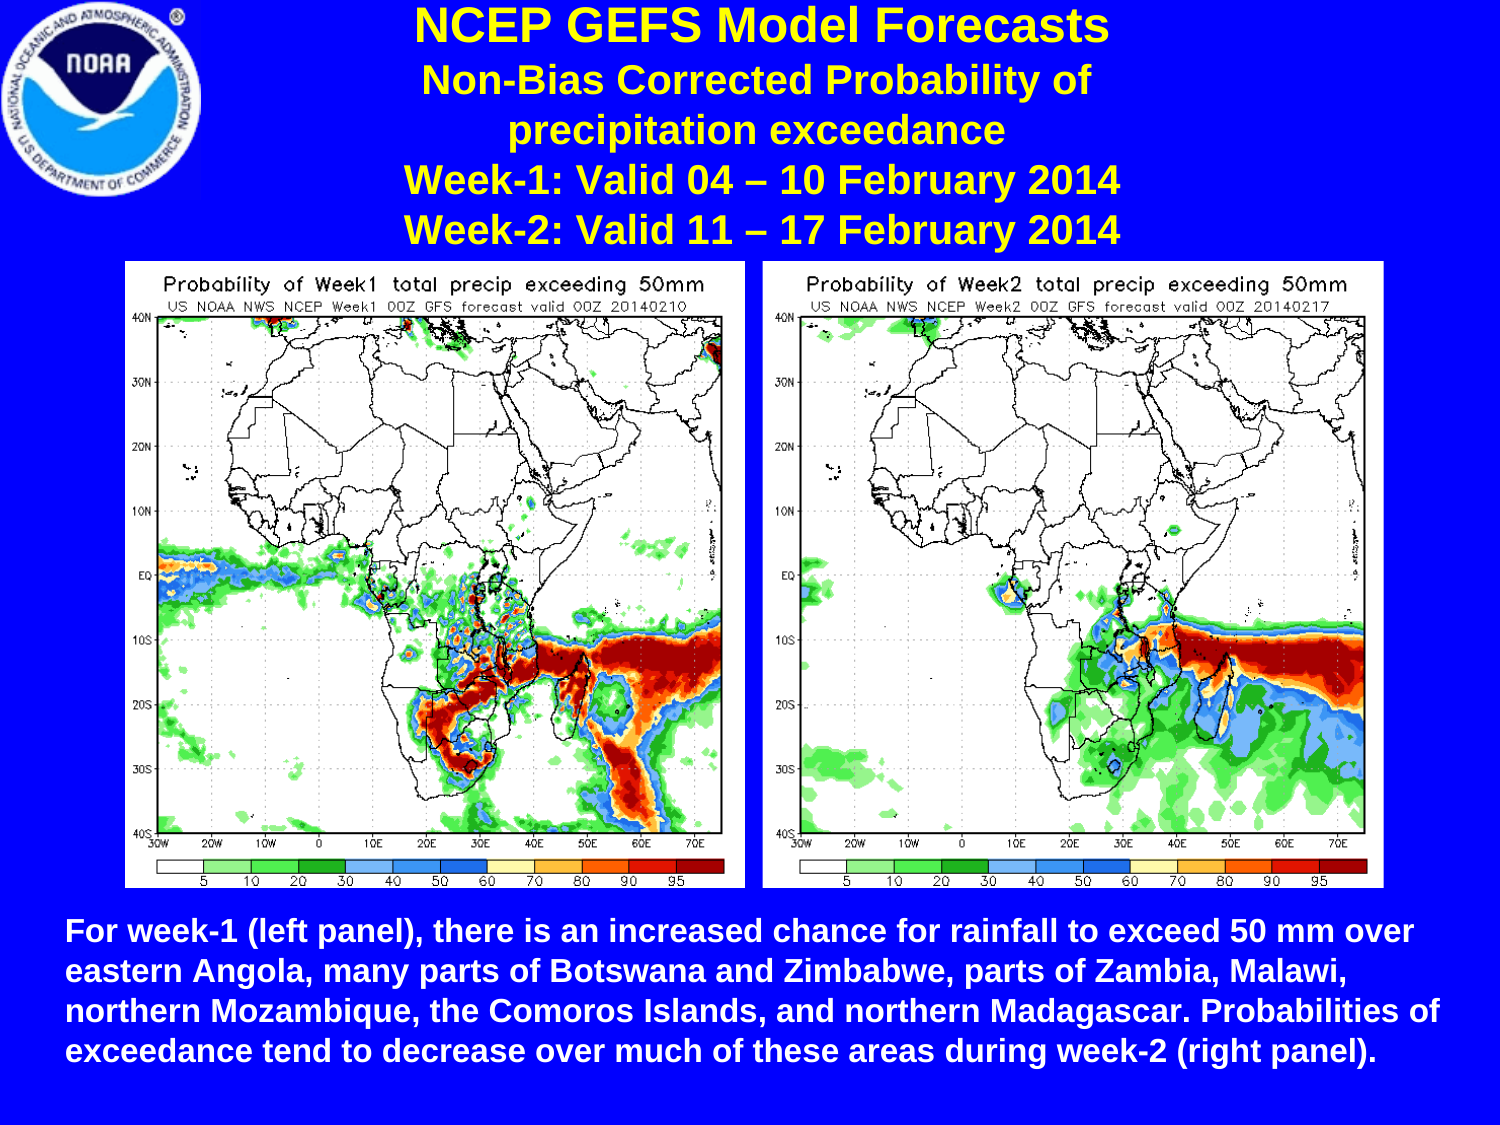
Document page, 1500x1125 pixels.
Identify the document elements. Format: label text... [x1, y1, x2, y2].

title NCEP GEFS Model Forecasts Non-Bias Corrected Probability of precipitation exceedance Week-1: Valid 04 – 10 February 2014 Week-2: Valid 11 – 17 February 2014 [112, 0, 1413, 246]
picture [762, 261, 1384, 888]
picture [0, 0, 112, 200]
picture [124, 261, 745, 888]
text_box For week-1 (left panel), there is an increased chance for rainfall to exceed 50 mm over eastern Angola, many parts of Botswana and Zimbabwe, parts of Zambia, Malawi, northern Mozambique, the Comoros Islands, and northern Madagascar. Probabilities of exceedance tend to decrease over much of these areas during week-2 (right panel). [50, 901, 1488, 1077]
